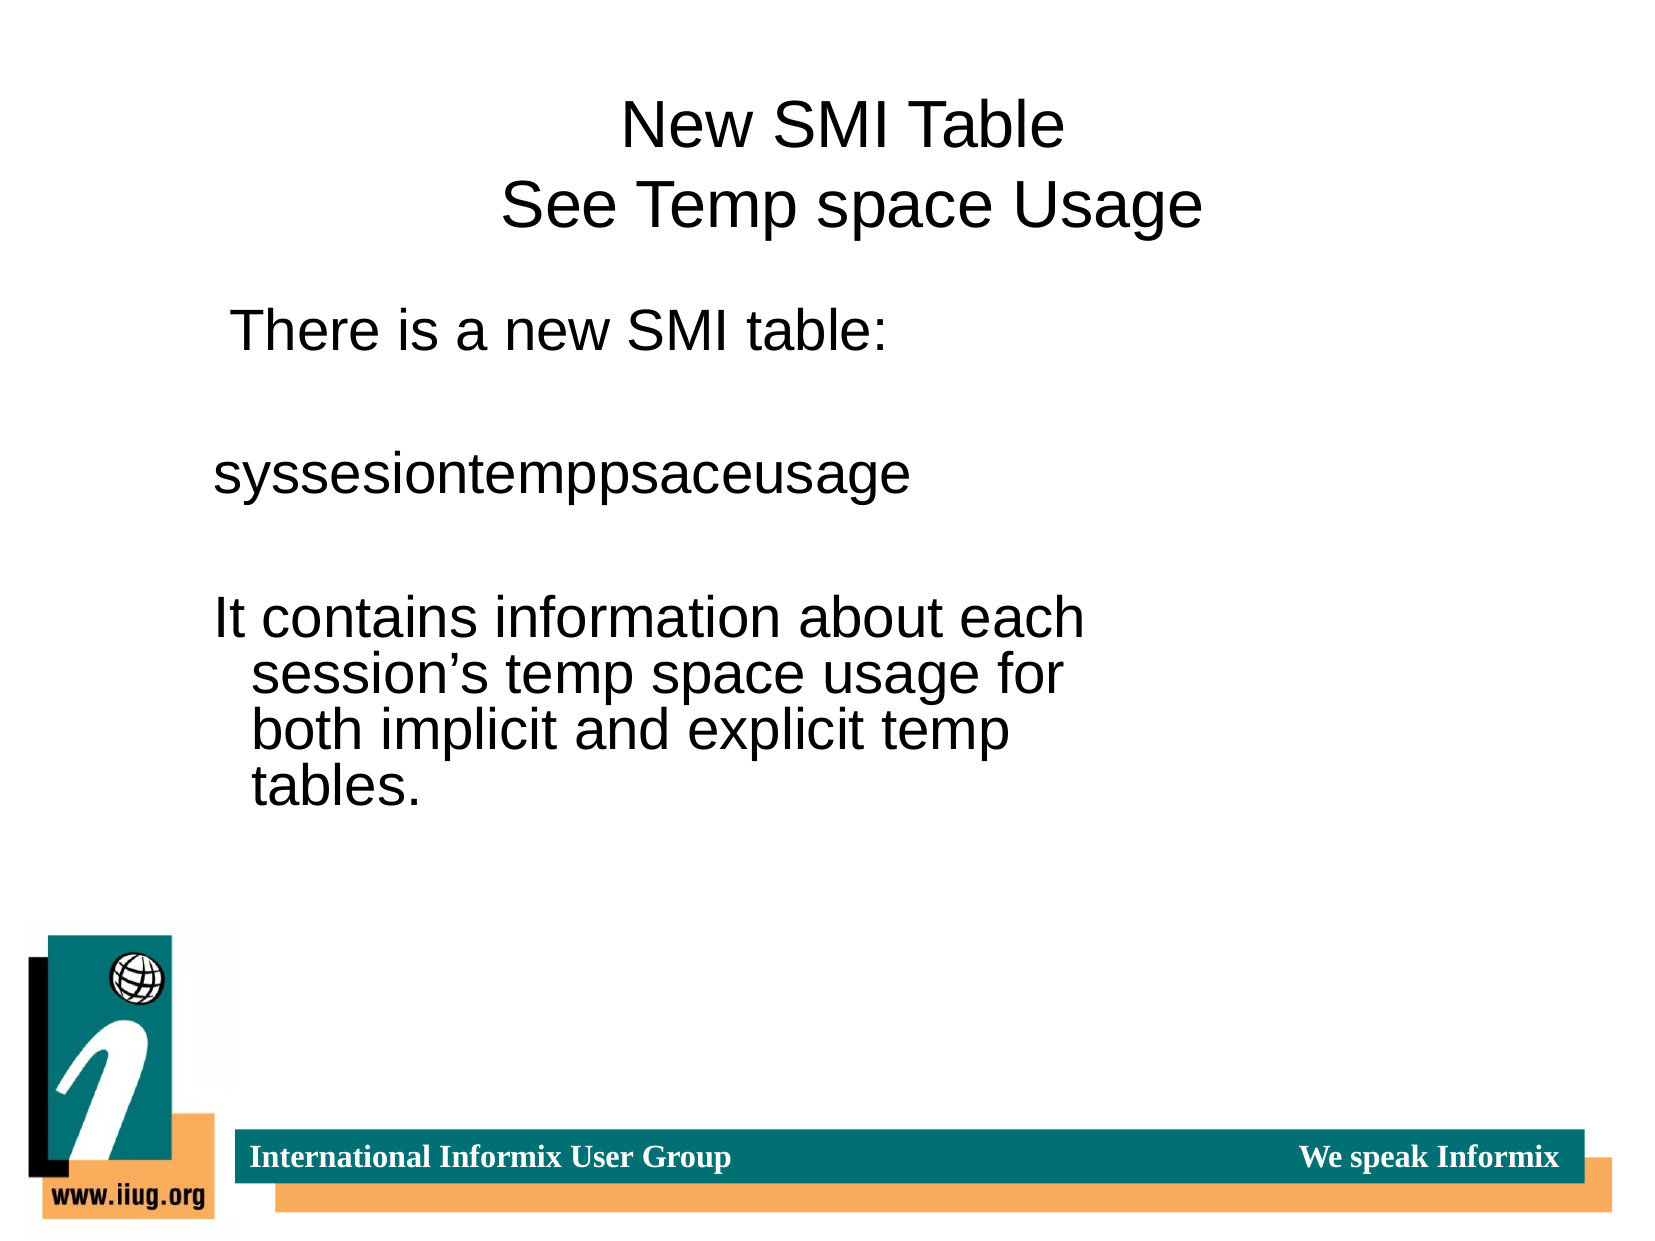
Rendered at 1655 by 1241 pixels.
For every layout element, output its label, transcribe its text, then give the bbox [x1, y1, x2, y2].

slide_number We speak Informix [1296, 1136, 1565, 1241]
footer International Informix User Group [247, 1136, 737, 1241]
text_box There is a new SMI table: syssesiontemppsaceusage It contains information about each session’s temp space usage for both implicit and explicit temp tables. [211, 289, 1482, 817]
title New SMI Table See Temp space Usage [305, 78, 1398, 288]
picture [24, 920, 235, 1240]
